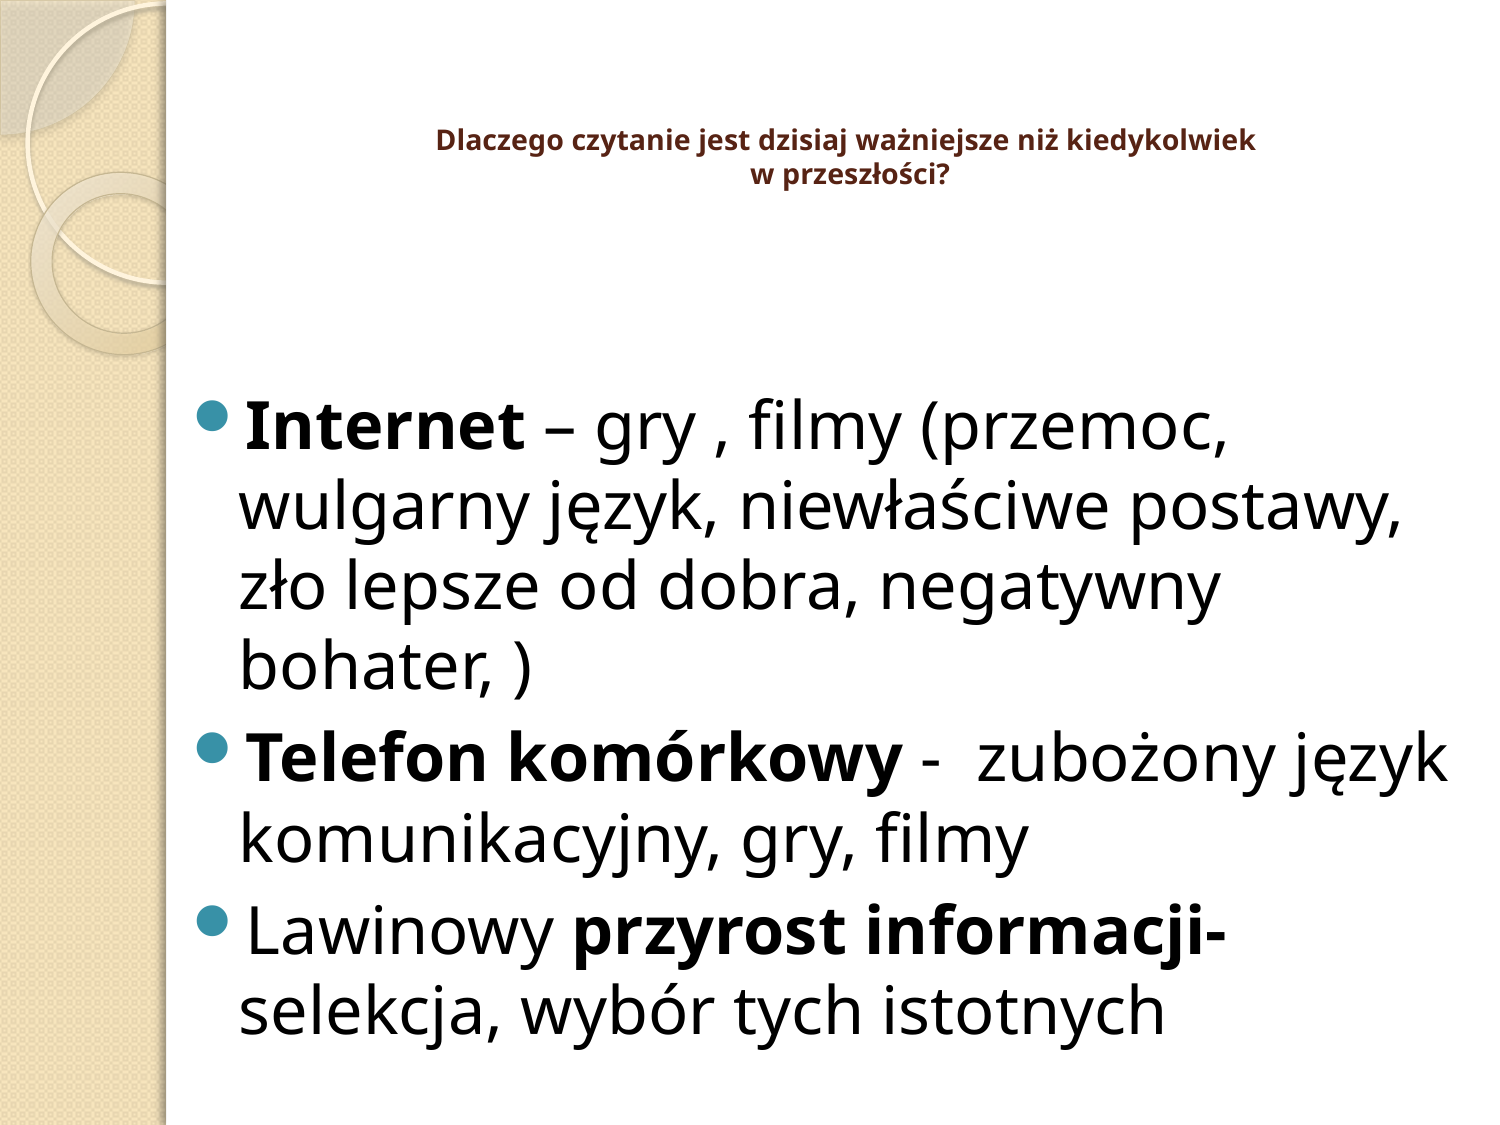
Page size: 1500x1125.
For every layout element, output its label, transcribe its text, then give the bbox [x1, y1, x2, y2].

list Internet – gry , filmy (przemoc, wulgarny język, niewłaściwe postawy, zło lepsze od dobra, negatywny bohater, ) Telefon komórkowy - zubożony język komunikacyjny, gry, filmy Lawinowy przyrost informacji- selekcja, wybór tych istotnych [164, 375, 1500, 1067]
title Dlaczego czytanie jest dzisiaj ważniejsze niż kiedykolwiek w przeszłości? [235, 45, 1466, 233]
